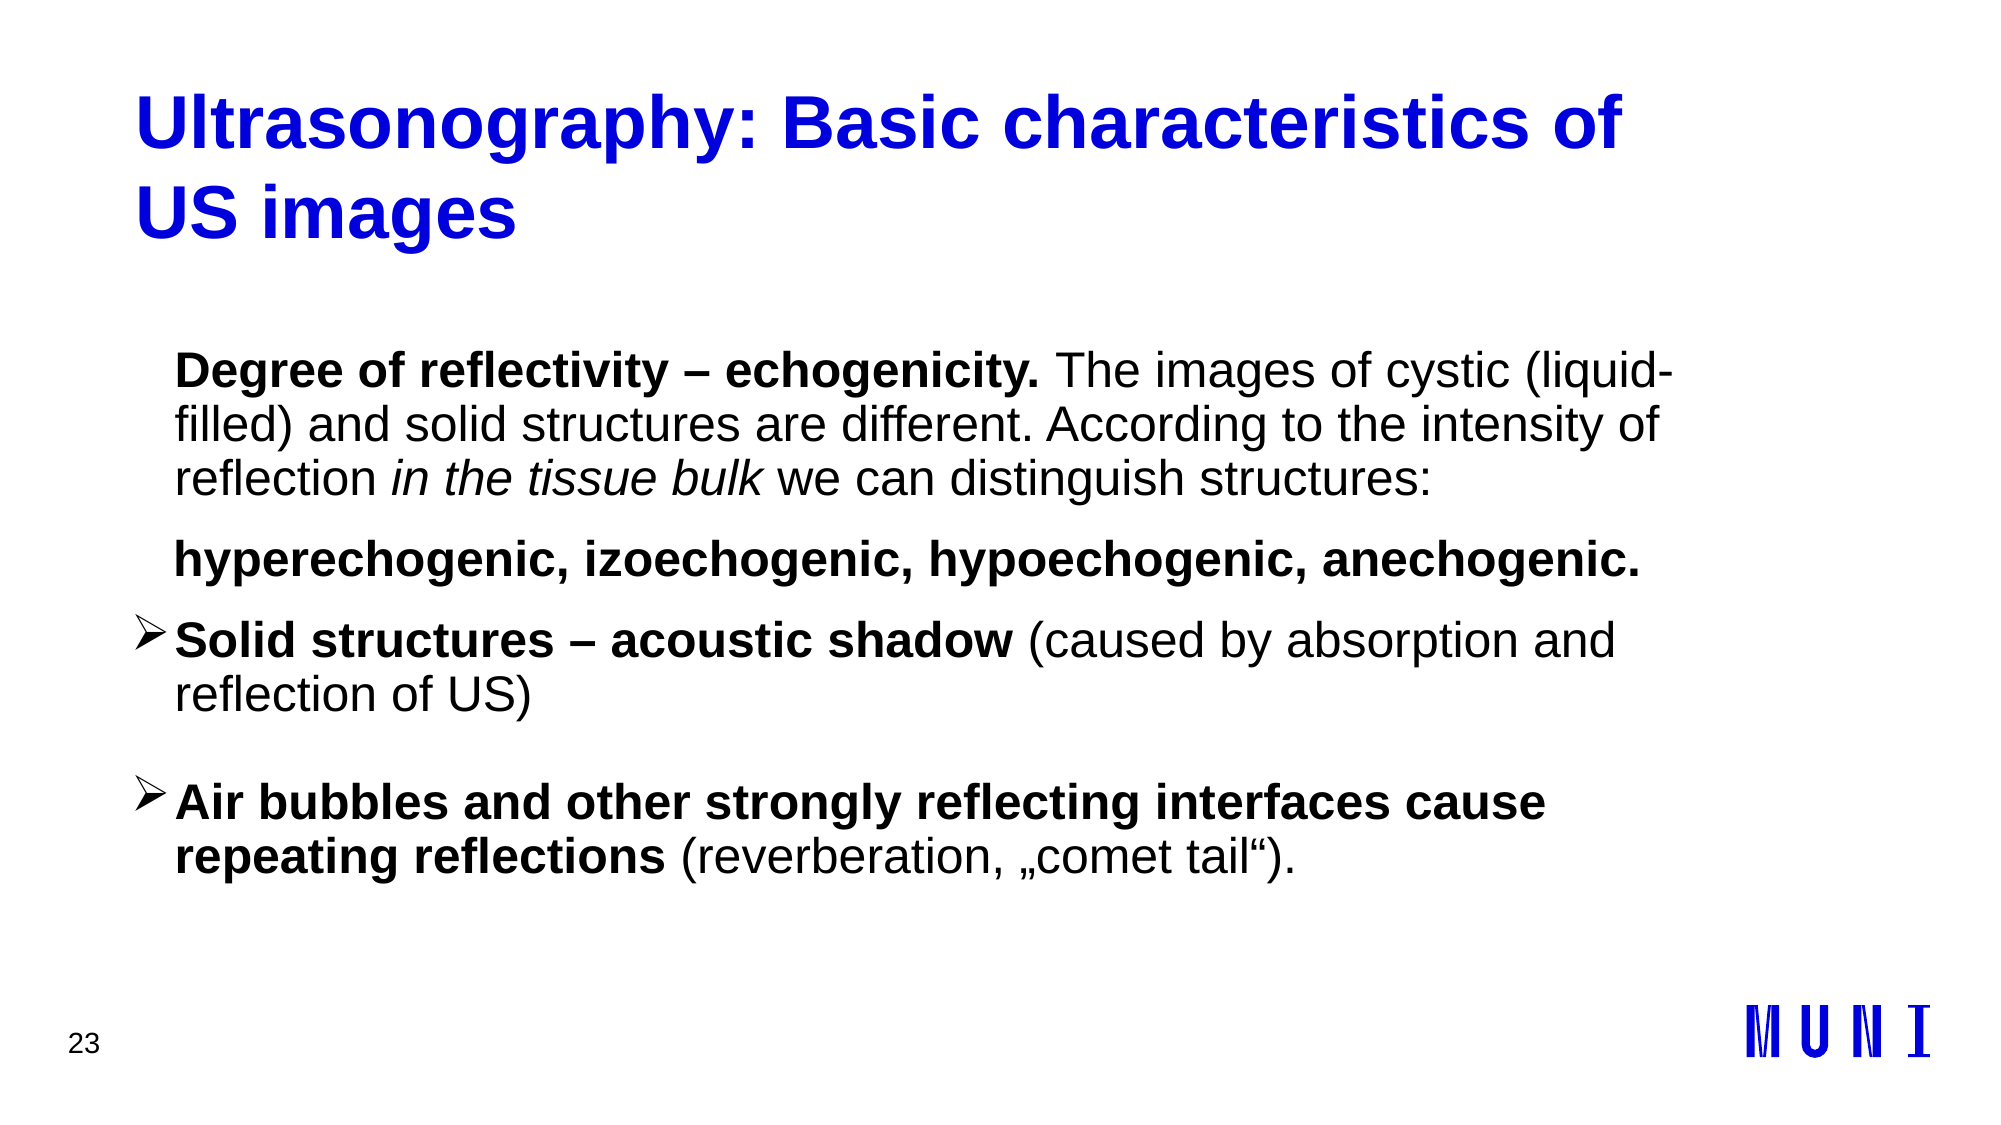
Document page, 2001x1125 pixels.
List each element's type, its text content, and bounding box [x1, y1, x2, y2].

slide_number 23 [67, 1021, 110, 1063]
text_box Ultrasonography: Basic characteristics of US images [120, 66, 1757, 262]
list Degree of reflectivity – echogenicity. The images of cystic (liquid-filled) and solid structures are different. According to the intensity of reflection in the tissue bulk we can distinguish structures: hyperechogenic, izoechogenic, hypoechogenic, anechogenic. Solid structures – acoustic shadow (caused by absorption and reflection of US) Air bubbles and other strongly reflecting interfaces cause repeating reflections (reverberation, „comet tail“). [131, 344, 1740, 942]
